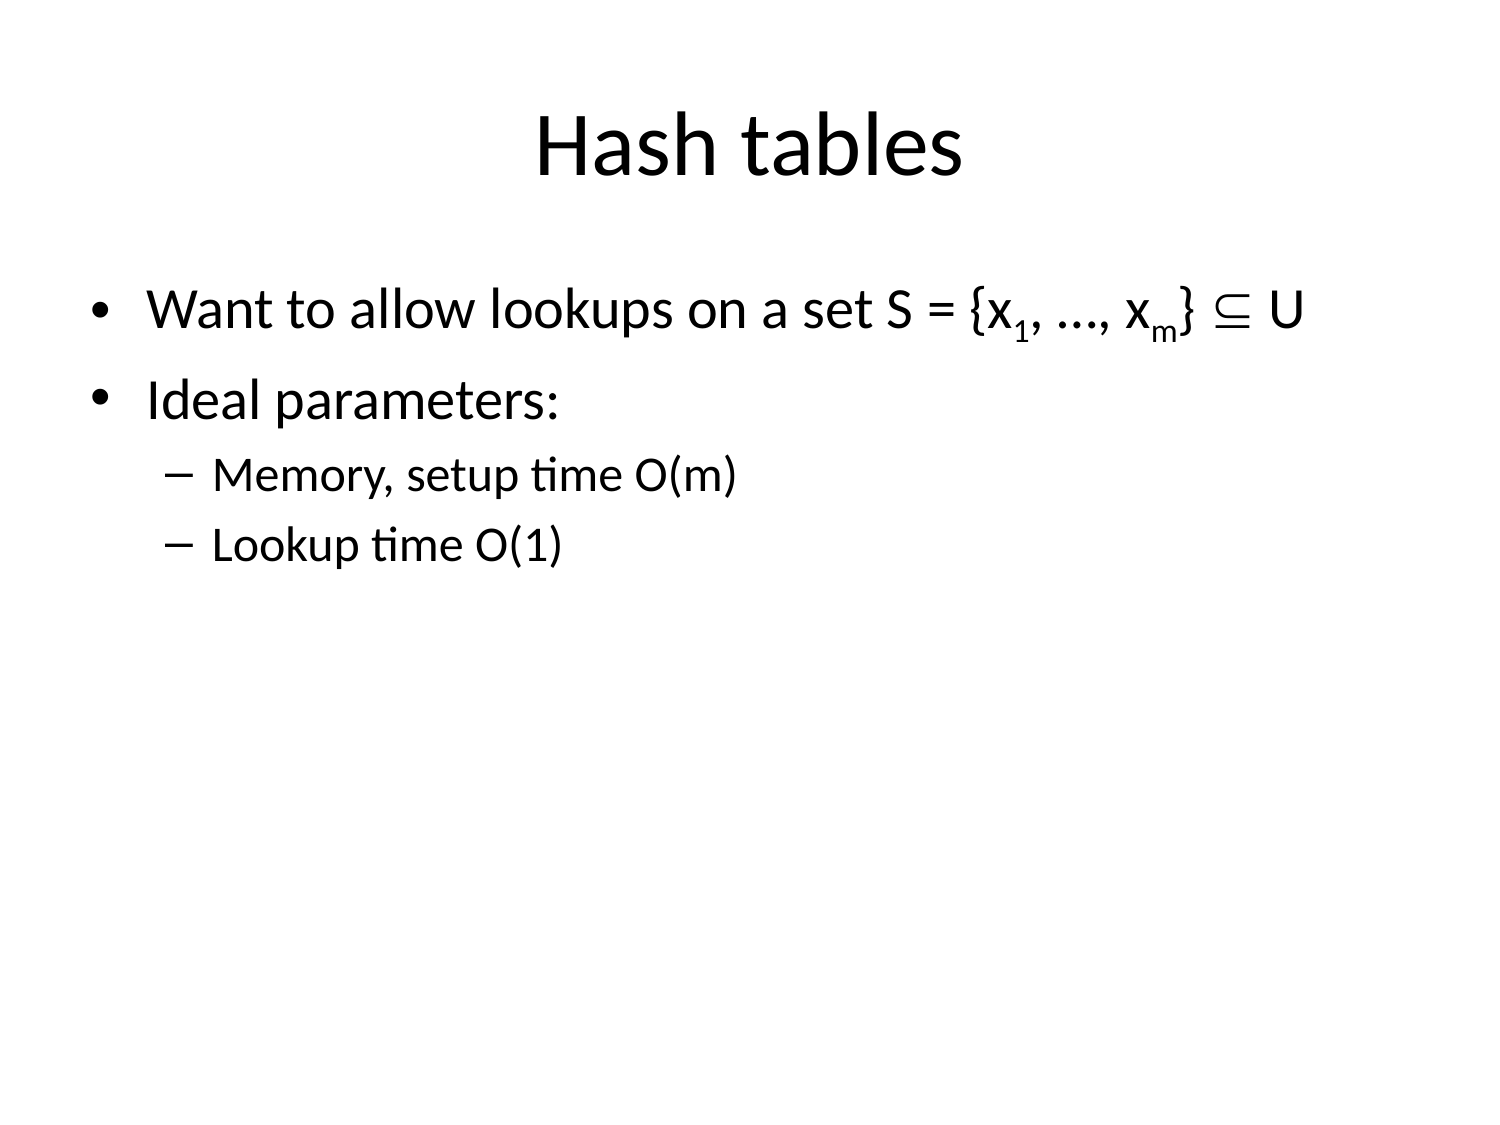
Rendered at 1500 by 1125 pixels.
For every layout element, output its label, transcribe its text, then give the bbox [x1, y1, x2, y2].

list Want to allow lookups on a set S = {x1, …, xm}  U Ideal parameters: Memory, setup time O(m) Lookup time O(1) [75, 262, 1425, 1005]
title Hash tables [75, 45, 1425, 233]
